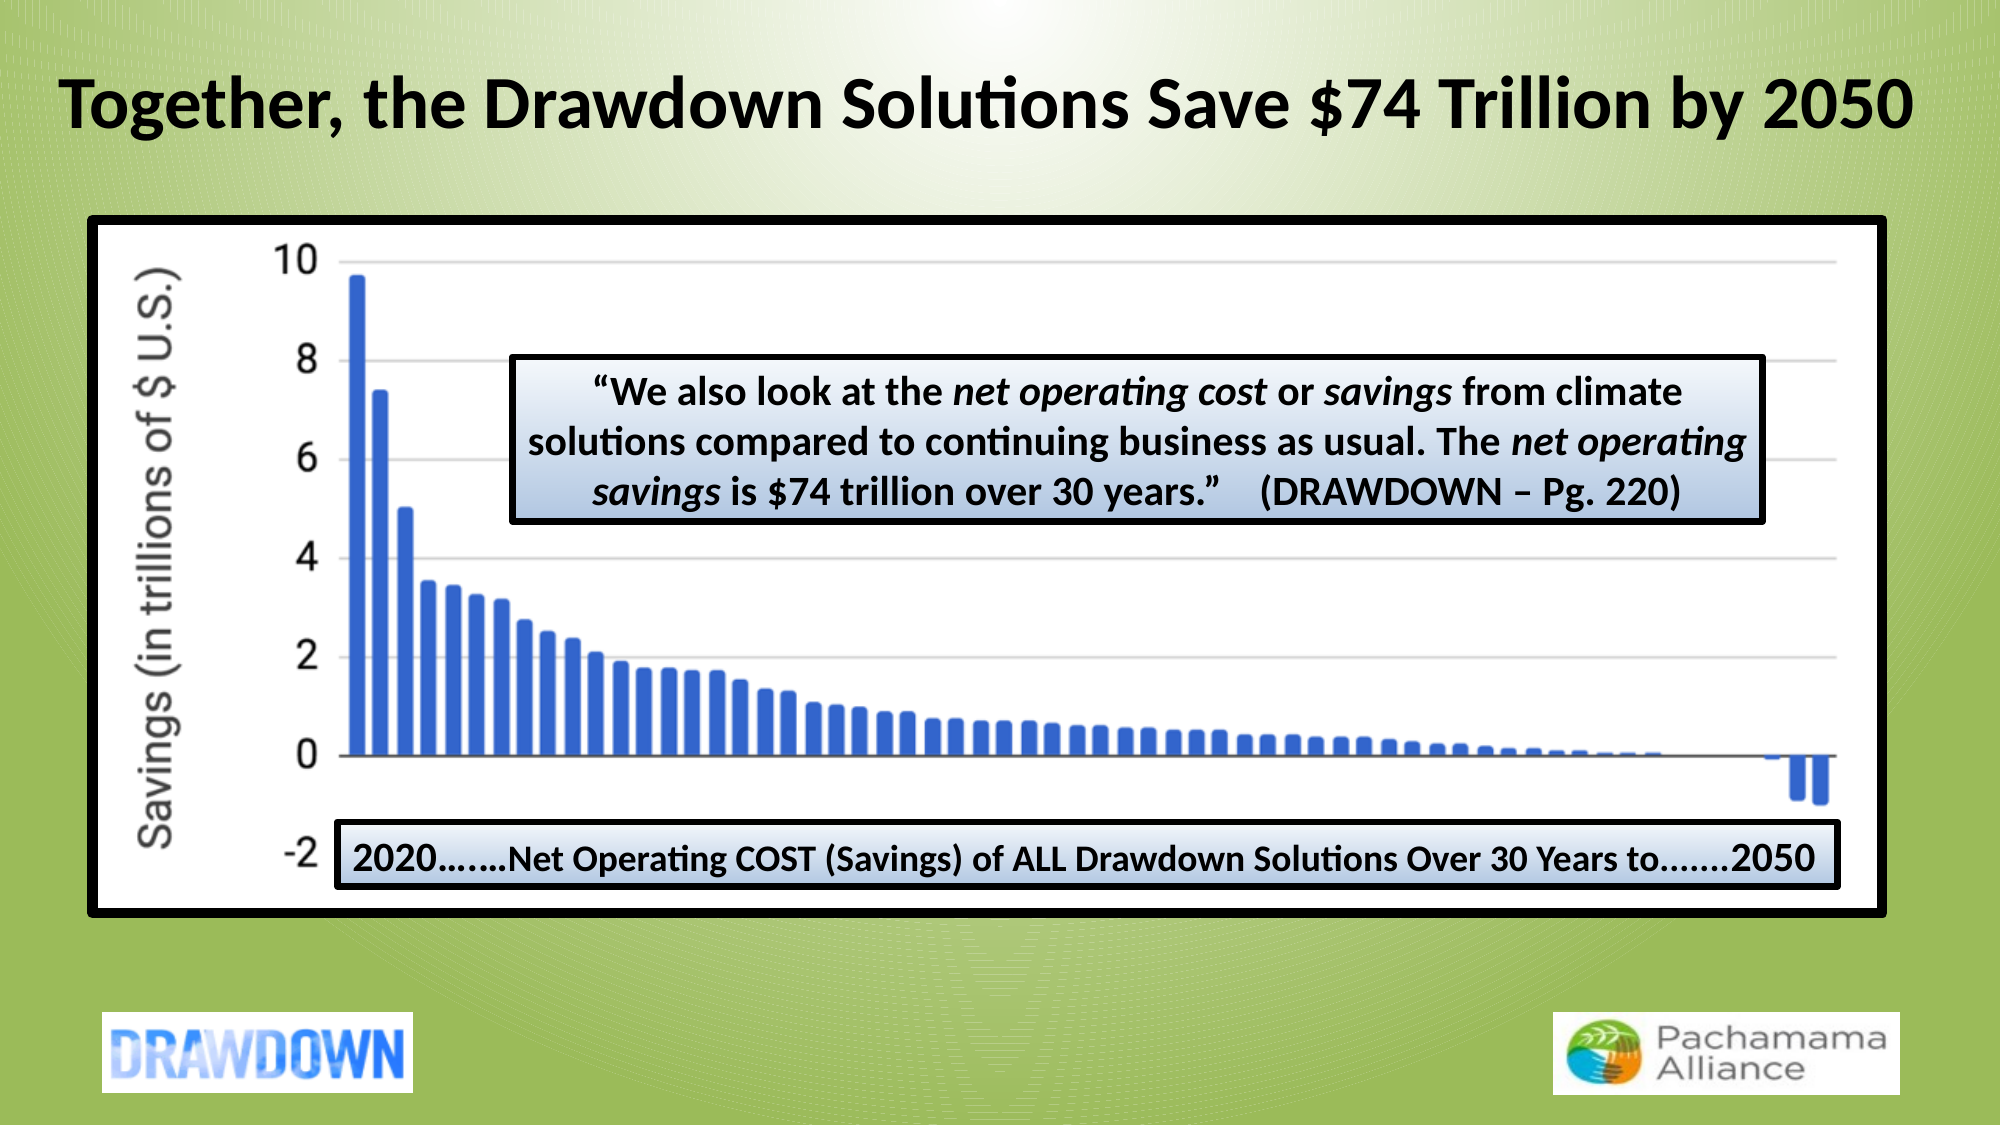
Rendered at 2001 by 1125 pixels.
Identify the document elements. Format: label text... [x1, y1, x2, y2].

picture [102, 1012, 413, 1093]
picture [97, 224, 1878, 909]
picture [1553, 1012, 1900, 1095]
text_box Together, the Drawdown Solutions Save $74 Trillion by 2050 [18, 24, 1957, 175]
